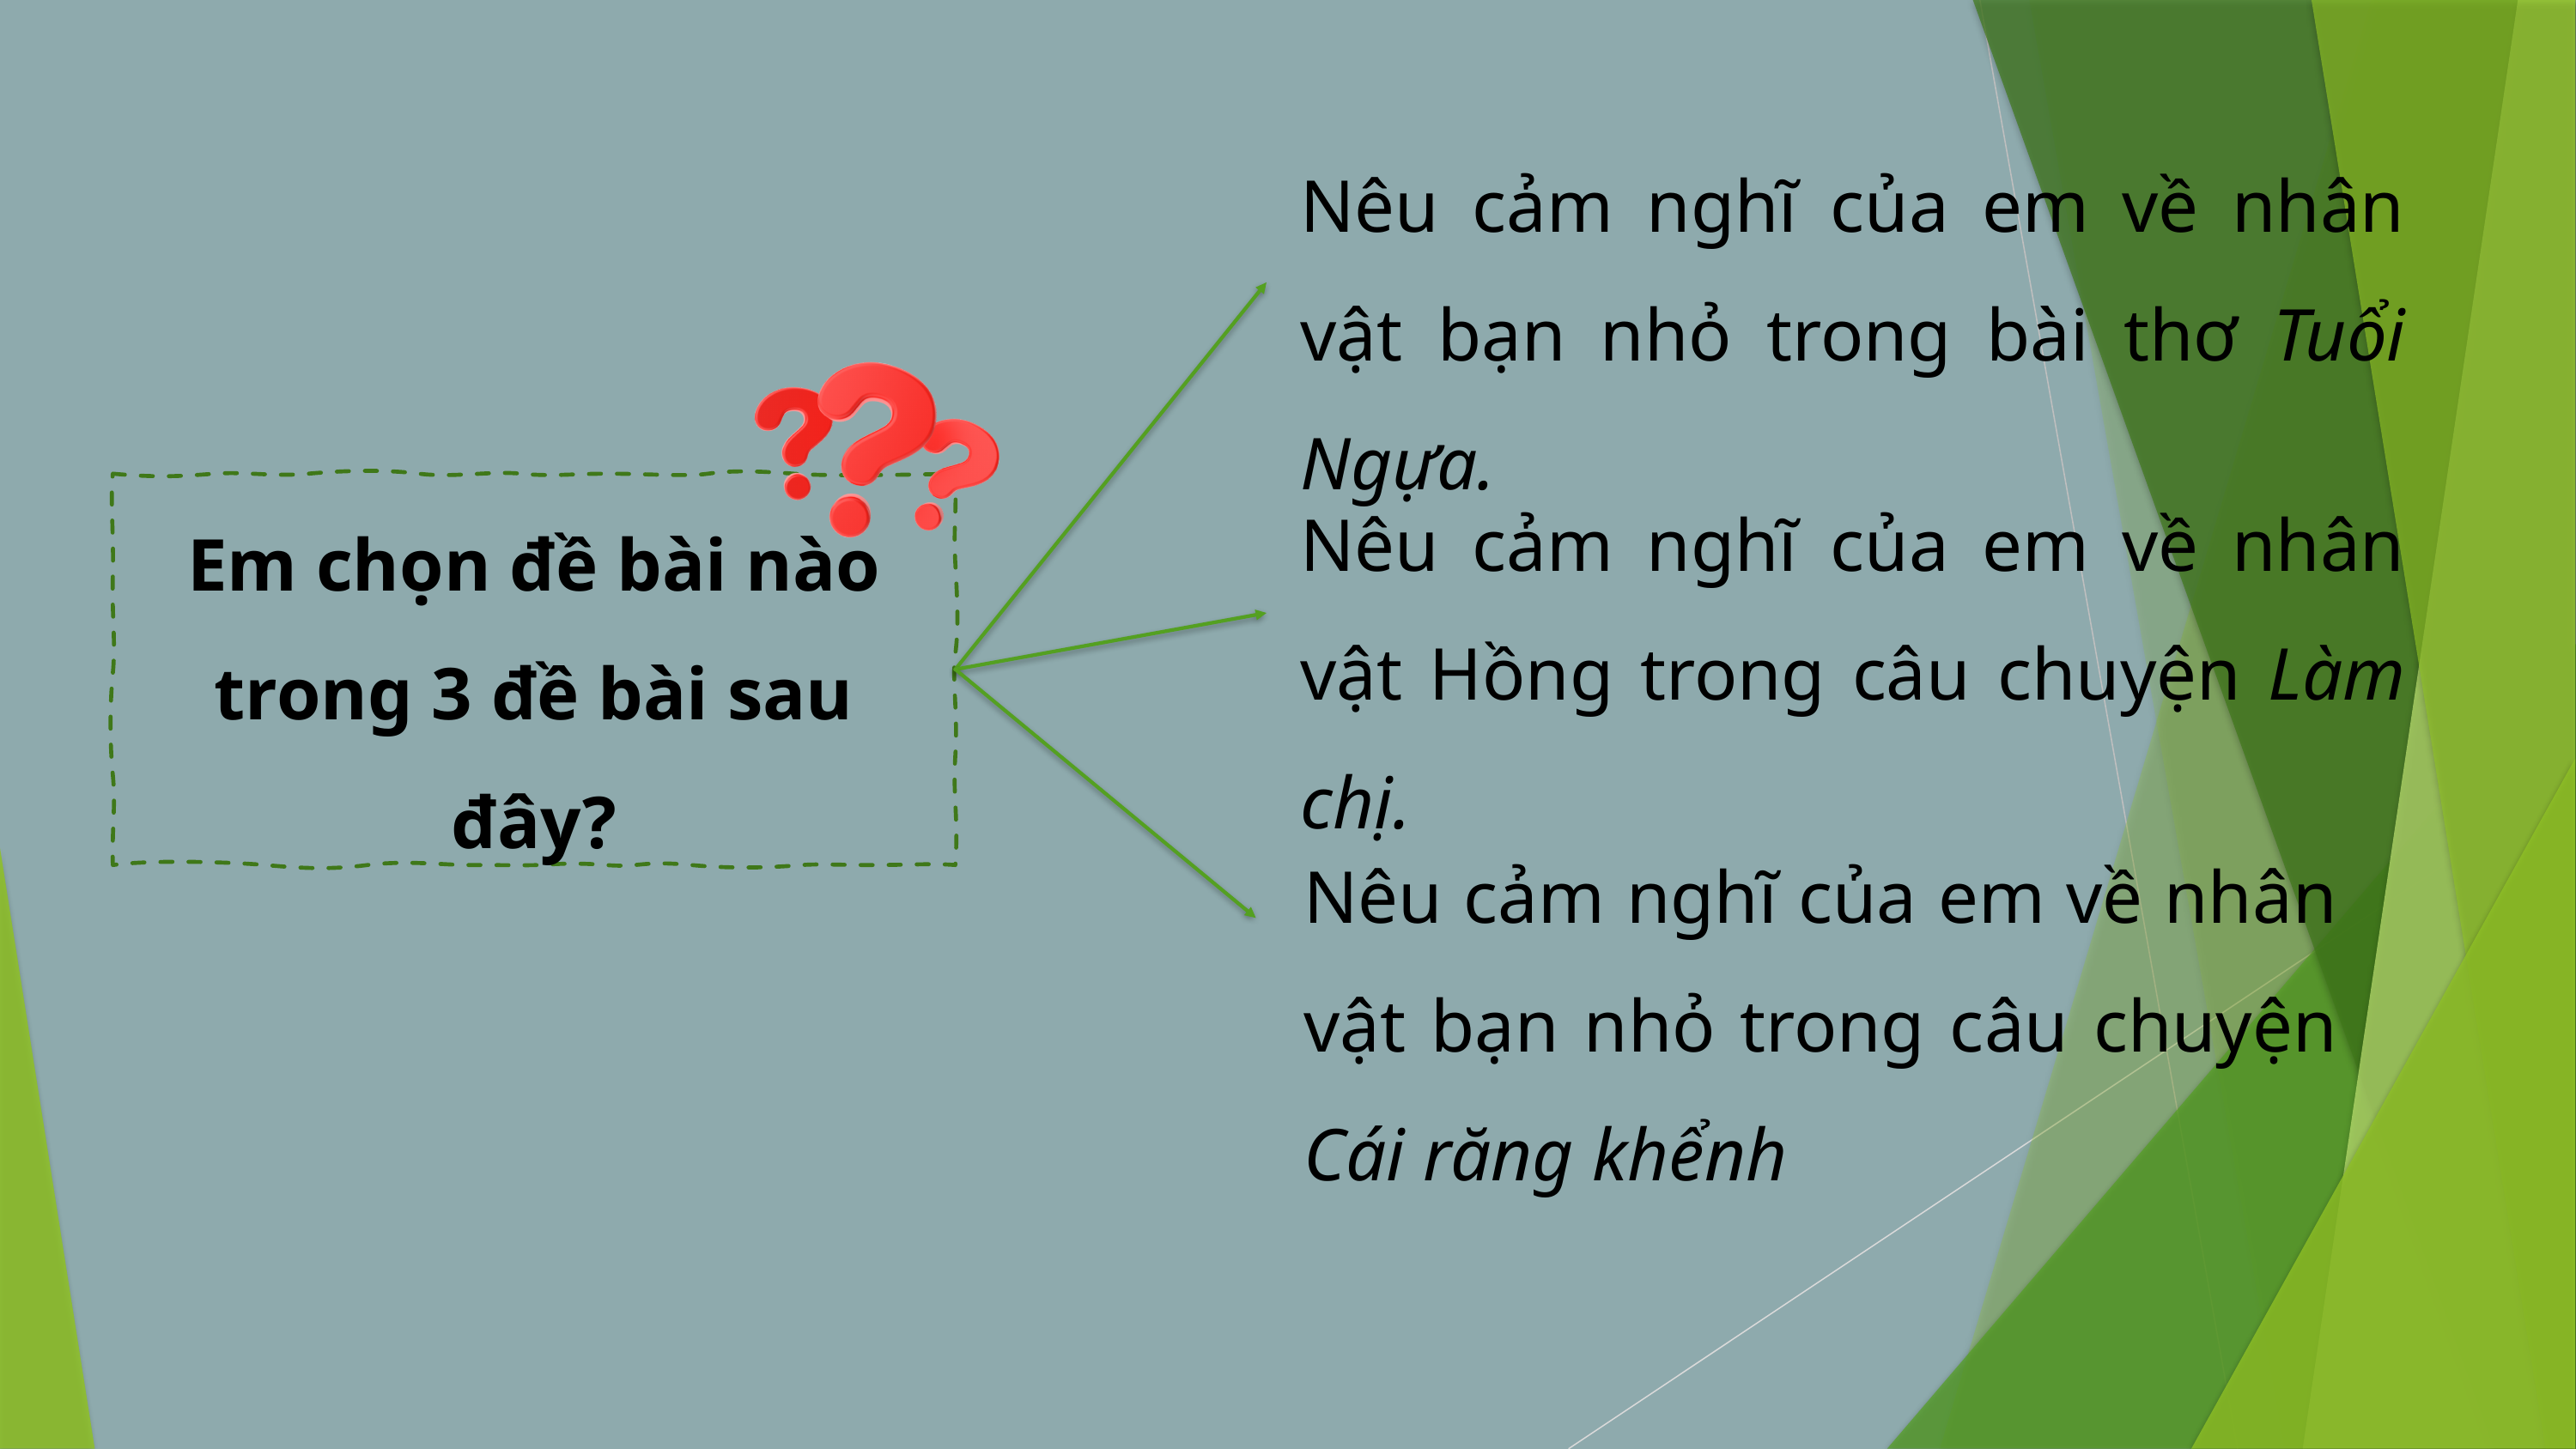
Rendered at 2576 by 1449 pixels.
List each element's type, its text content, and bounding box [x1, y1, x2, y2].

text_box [955, 282, 1267, 612]
text_box Nêu cảm nghĩ của em về nhân vật bạn nhỏ trong câu chuyện Cái răng khểnh [1291, 802, 2351, 1202]
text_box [955, 669, 1257, 919]
text_box Nêu cảm nghĩ của em về nhân vật Hồng trong câu chuyện Làm chị. [1288, 450, 2419, 849]
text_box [955, 612, 1267, 670]
text_box Nêu cảm nghĩ của em về nhân vật bạn nhỏ trong bài thơ Tuổi Ngựa. [1288, 111, 2419, 450]
text_box Em chọn đề bài nào trong 3 đề bài sau đây? [109, 469, 951, 870]
picture [734, 340, 999, 560]
